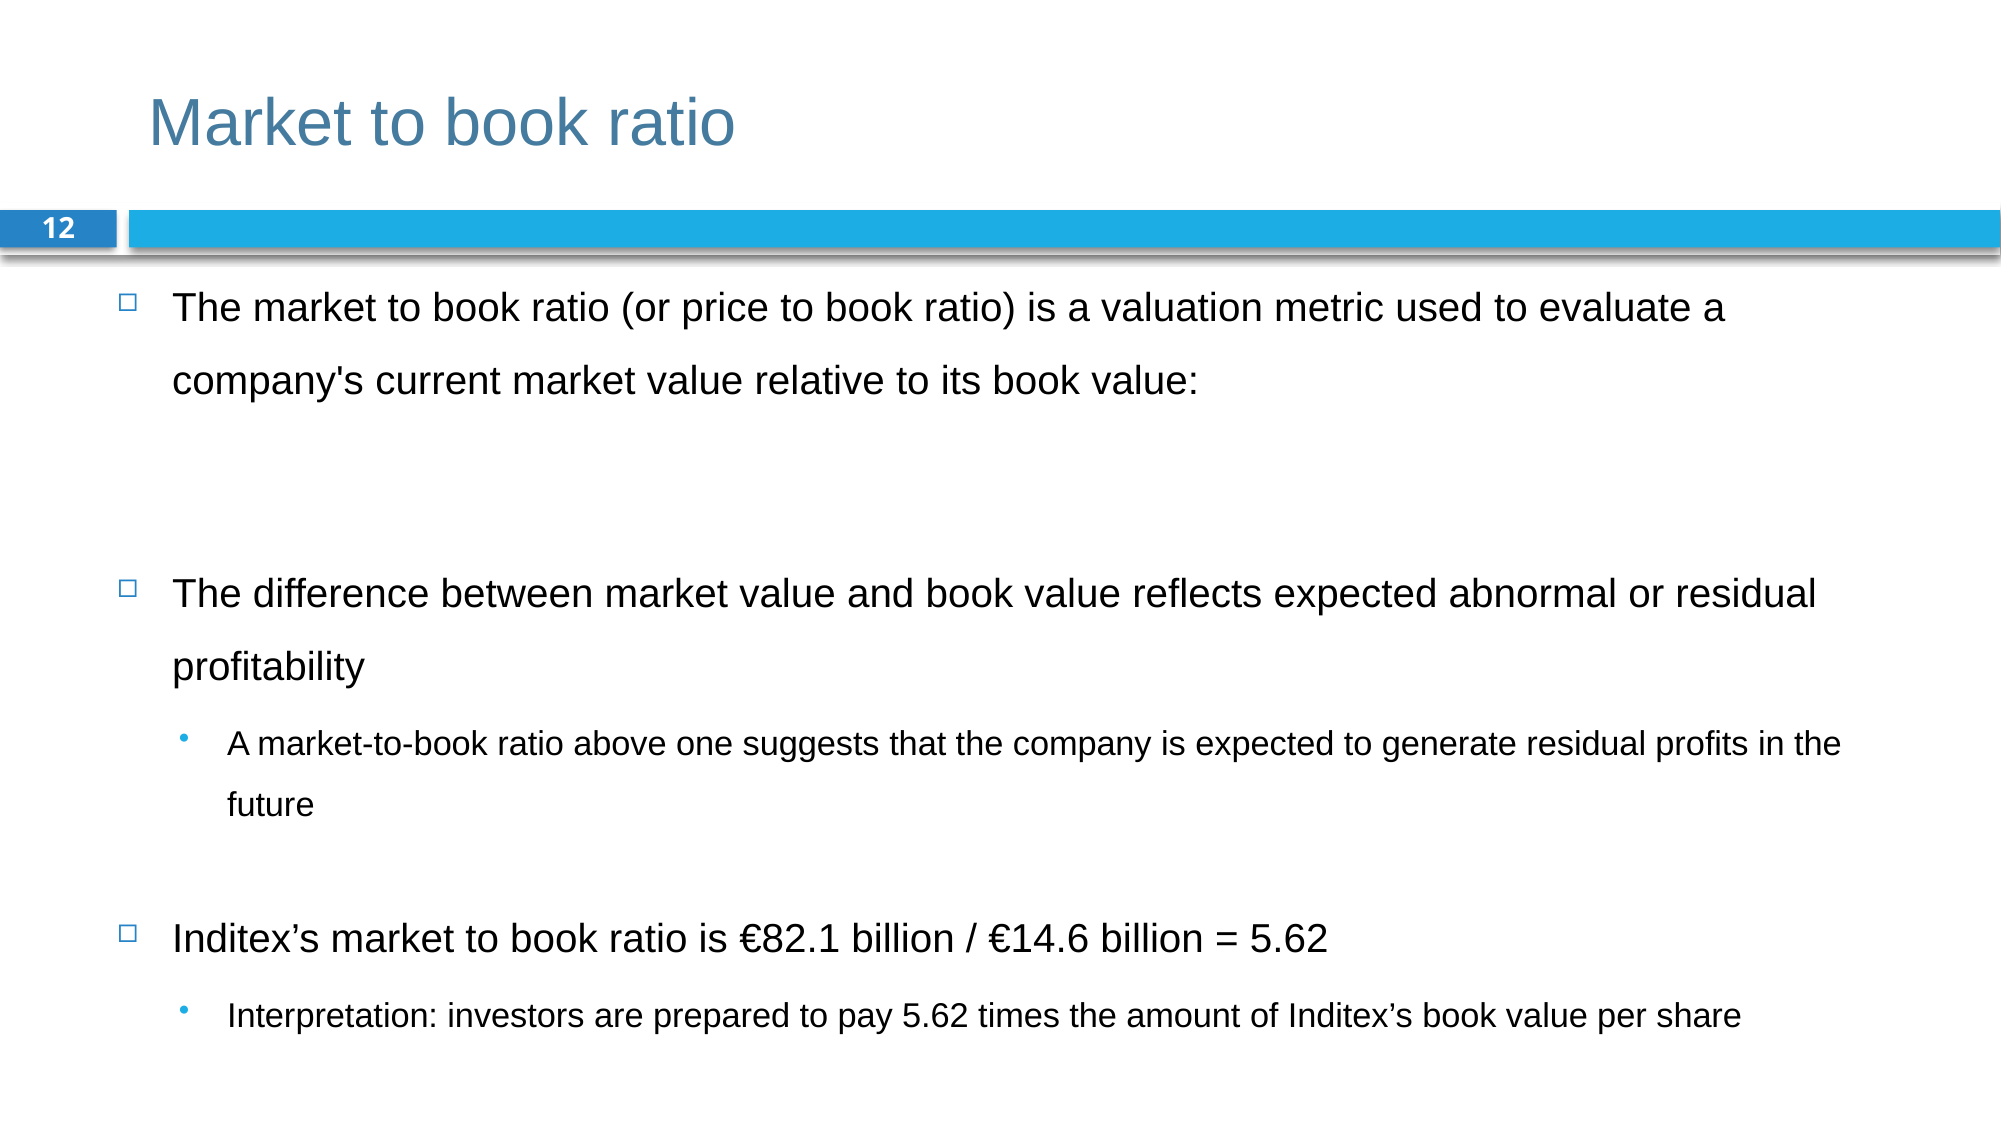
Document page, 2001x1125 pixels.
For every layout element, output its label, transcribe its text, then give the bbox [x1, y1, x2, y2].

title Market to book ratio [133, 37, 1918, 200]
slide_number 12 [0, 208, 117, 249]
